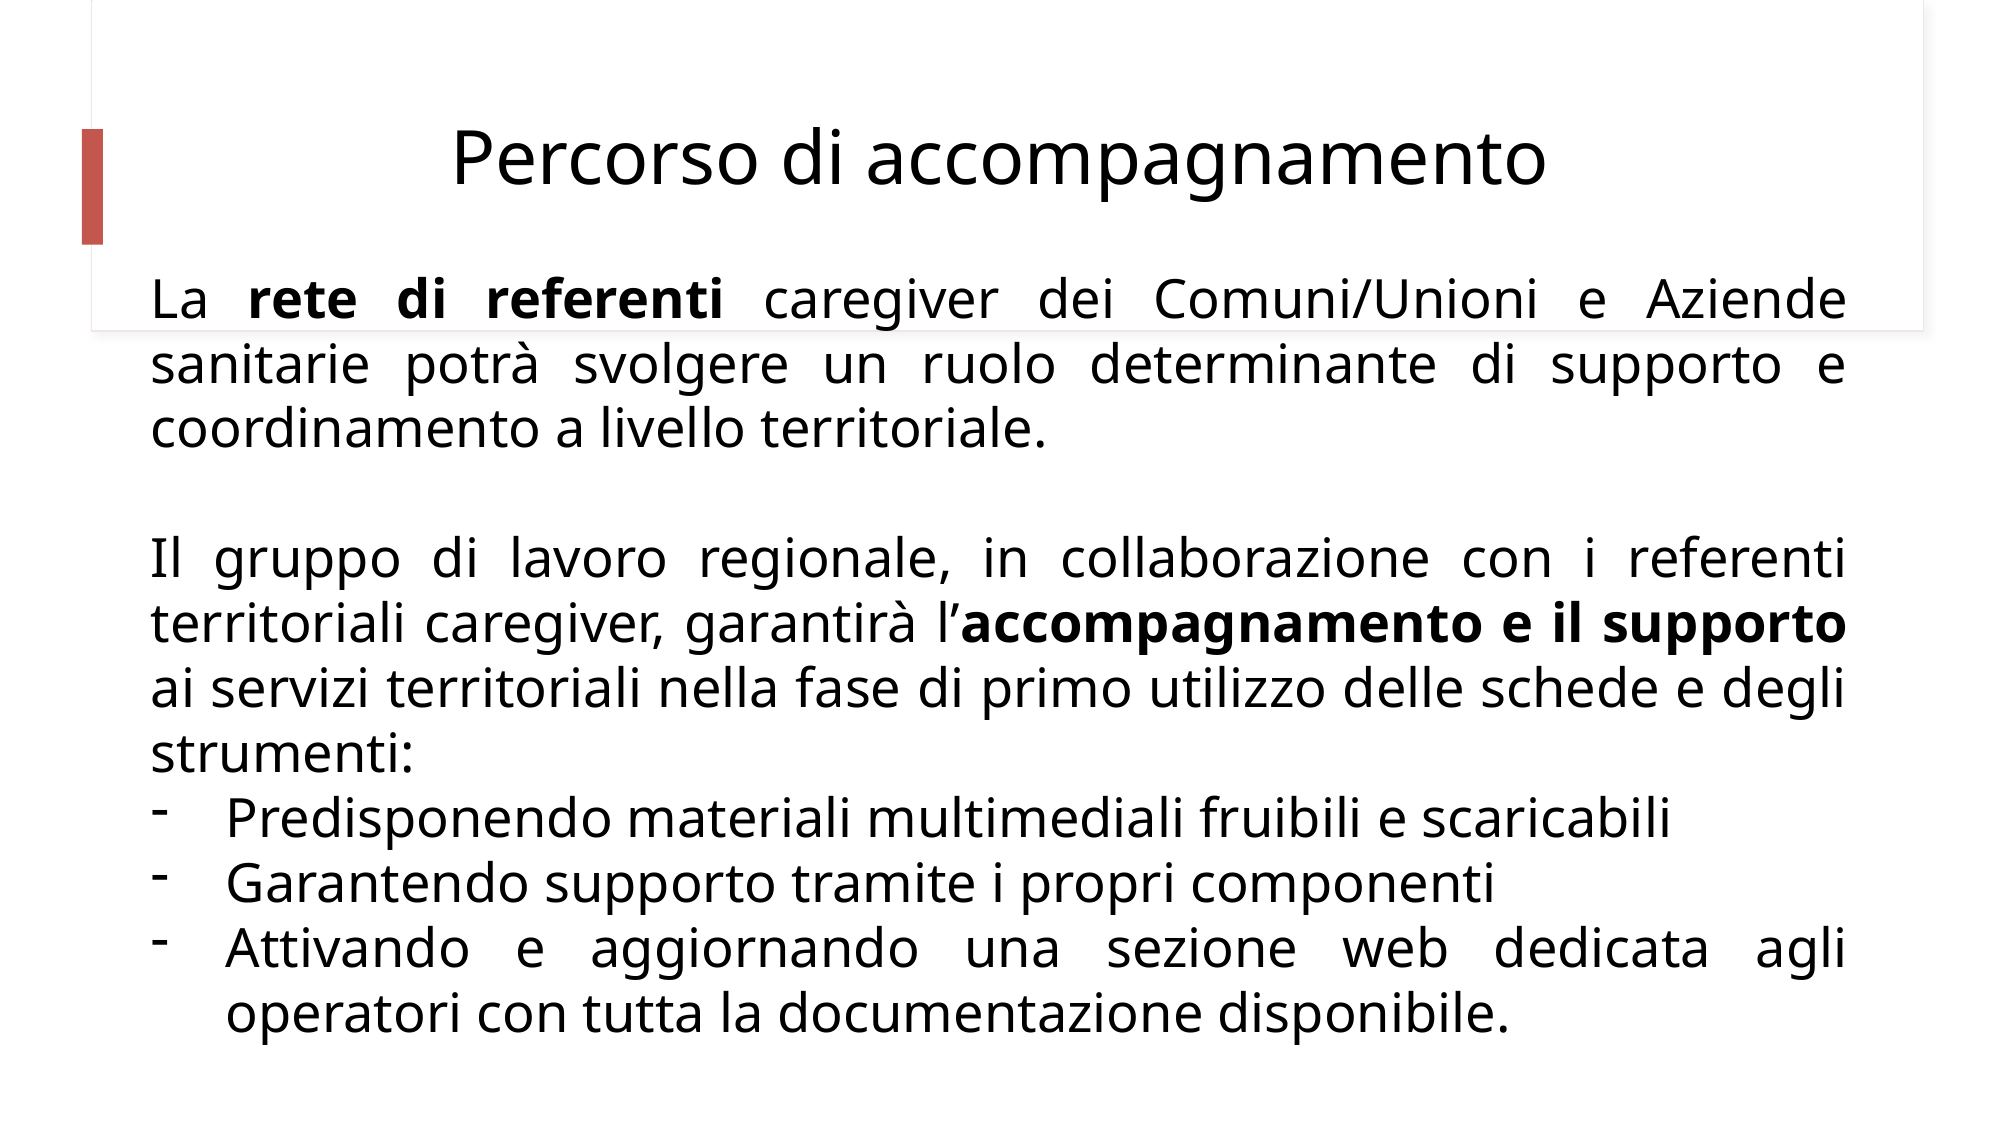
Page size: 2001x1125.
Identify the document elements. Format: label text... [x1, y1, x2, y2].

text_box La rete di referenti caregiver dei Comuni/Unioni e Aziende sanitarie potrà svolgere un ruolo determinante di supporto e coordinamento a livello territoriale. Il gruppo di lavoro regionale, in collaborazione con i referenti territoriali caregiver, garantirà l’accompagnamento e il supporto ai servizi territoriali nella fase di primo utilizzo delle schede e degli strumenti: Predisponendo materiali multimediali fruibili e scaricabili Garantendo supporto tramite i propri componenti Attivando e aggiornando una sezione web dedicata agli operatori con tutta la documentazione disponibile. [136, 256, 1864, 1116]
title Percorso di accompagnamento [166, 63, 1834, 256]
